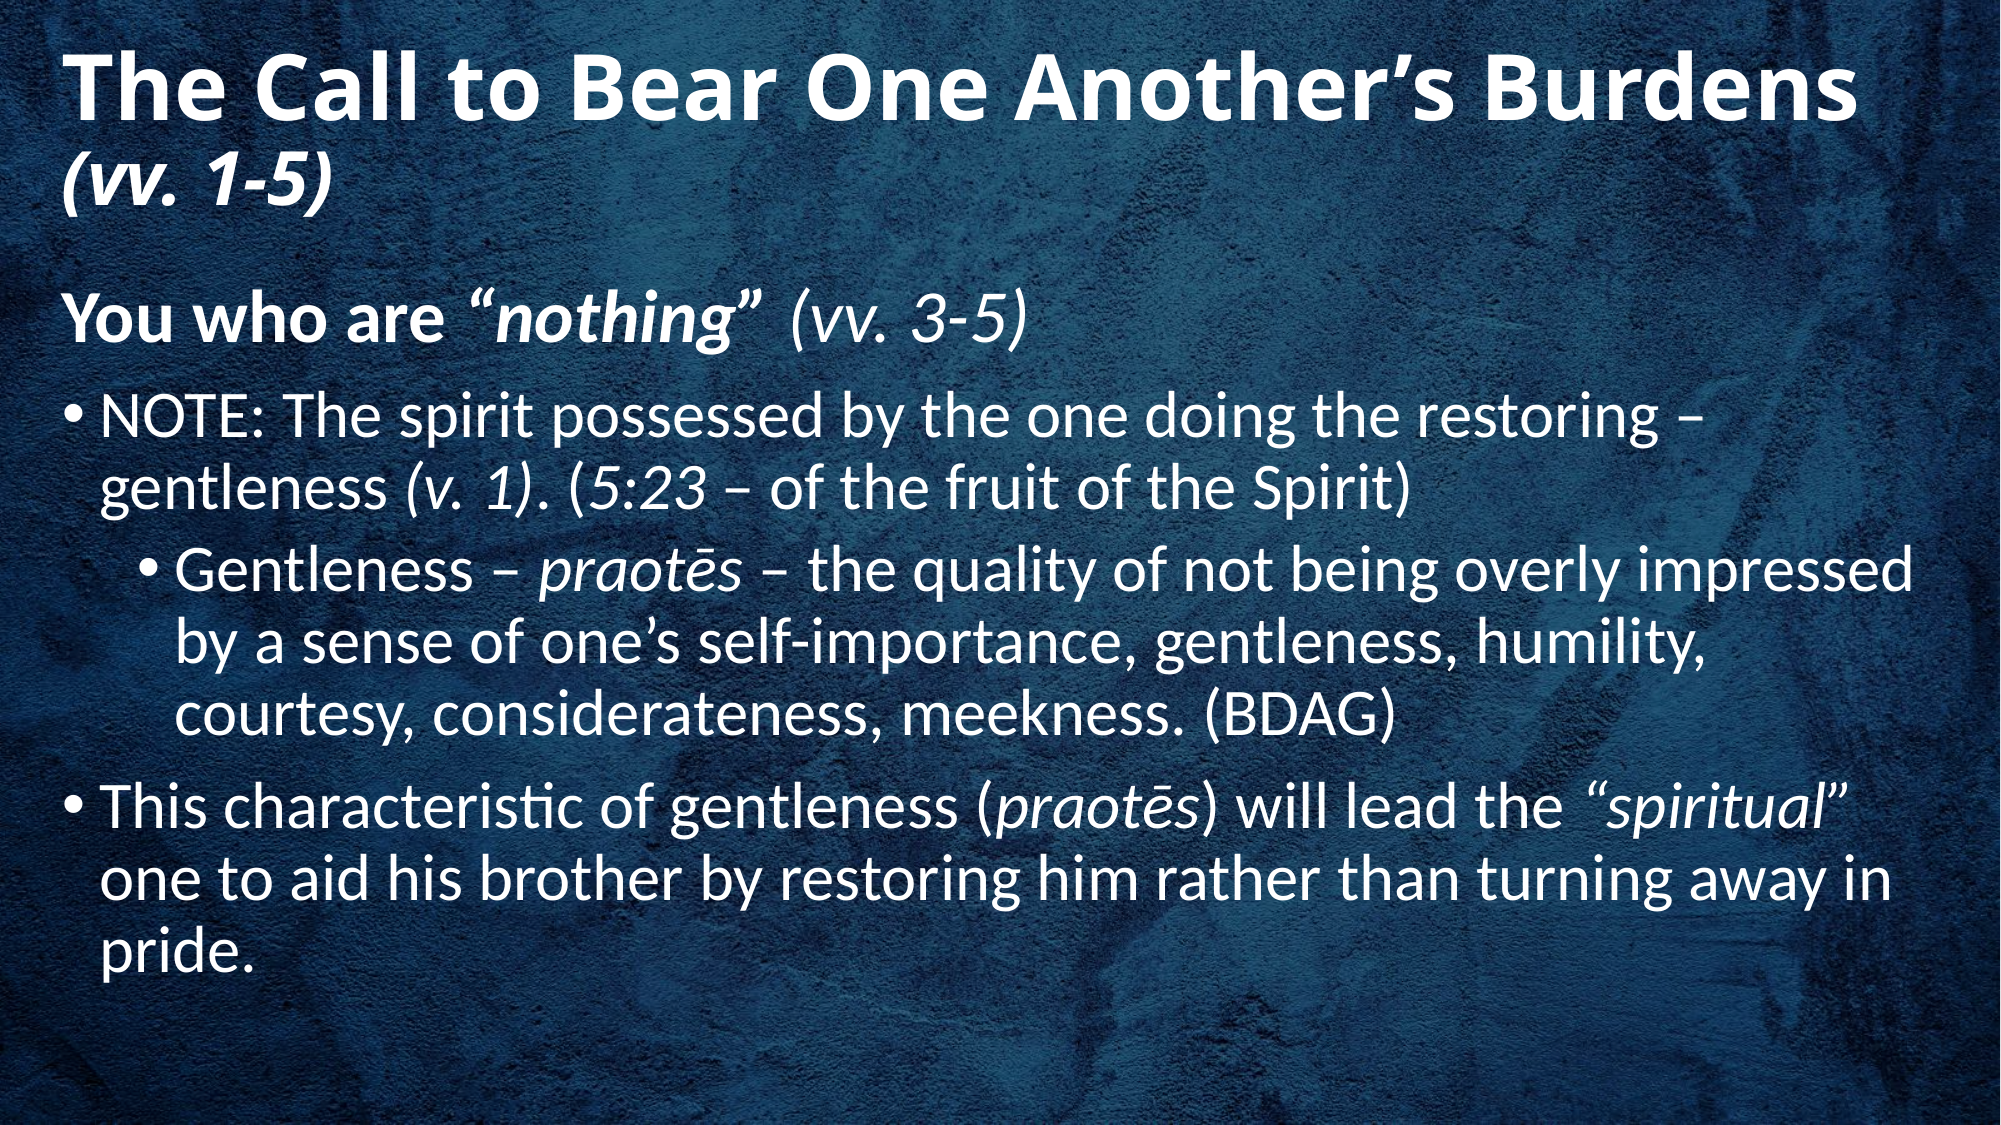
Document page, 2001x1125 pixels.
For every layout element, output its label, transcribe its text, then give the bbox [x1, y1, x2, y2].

title The Call to Bear One Another’s Burdens (vv. 1-5) [46, 22, 1956, 241]
picture [0, 0, 2001, 1125]
list You who are “nothing” (vv. 3-5) NOTE: The spirit possessed by the one doing the restoring – gentleness (v. 1). (5:23 – of the fruit of the Spirit) Gentleness – praotēs – the quality of not being overly impressed by a sense of one’s self-importance, gentleness, humility, courtesy, considerateness, meekness. (BDAG) This characteristic of gentleness (praotēs) will lead the “spiritual” one to aid his brother by restoring him rather than turning away in pride. [46, 270, 1956, 1091]
